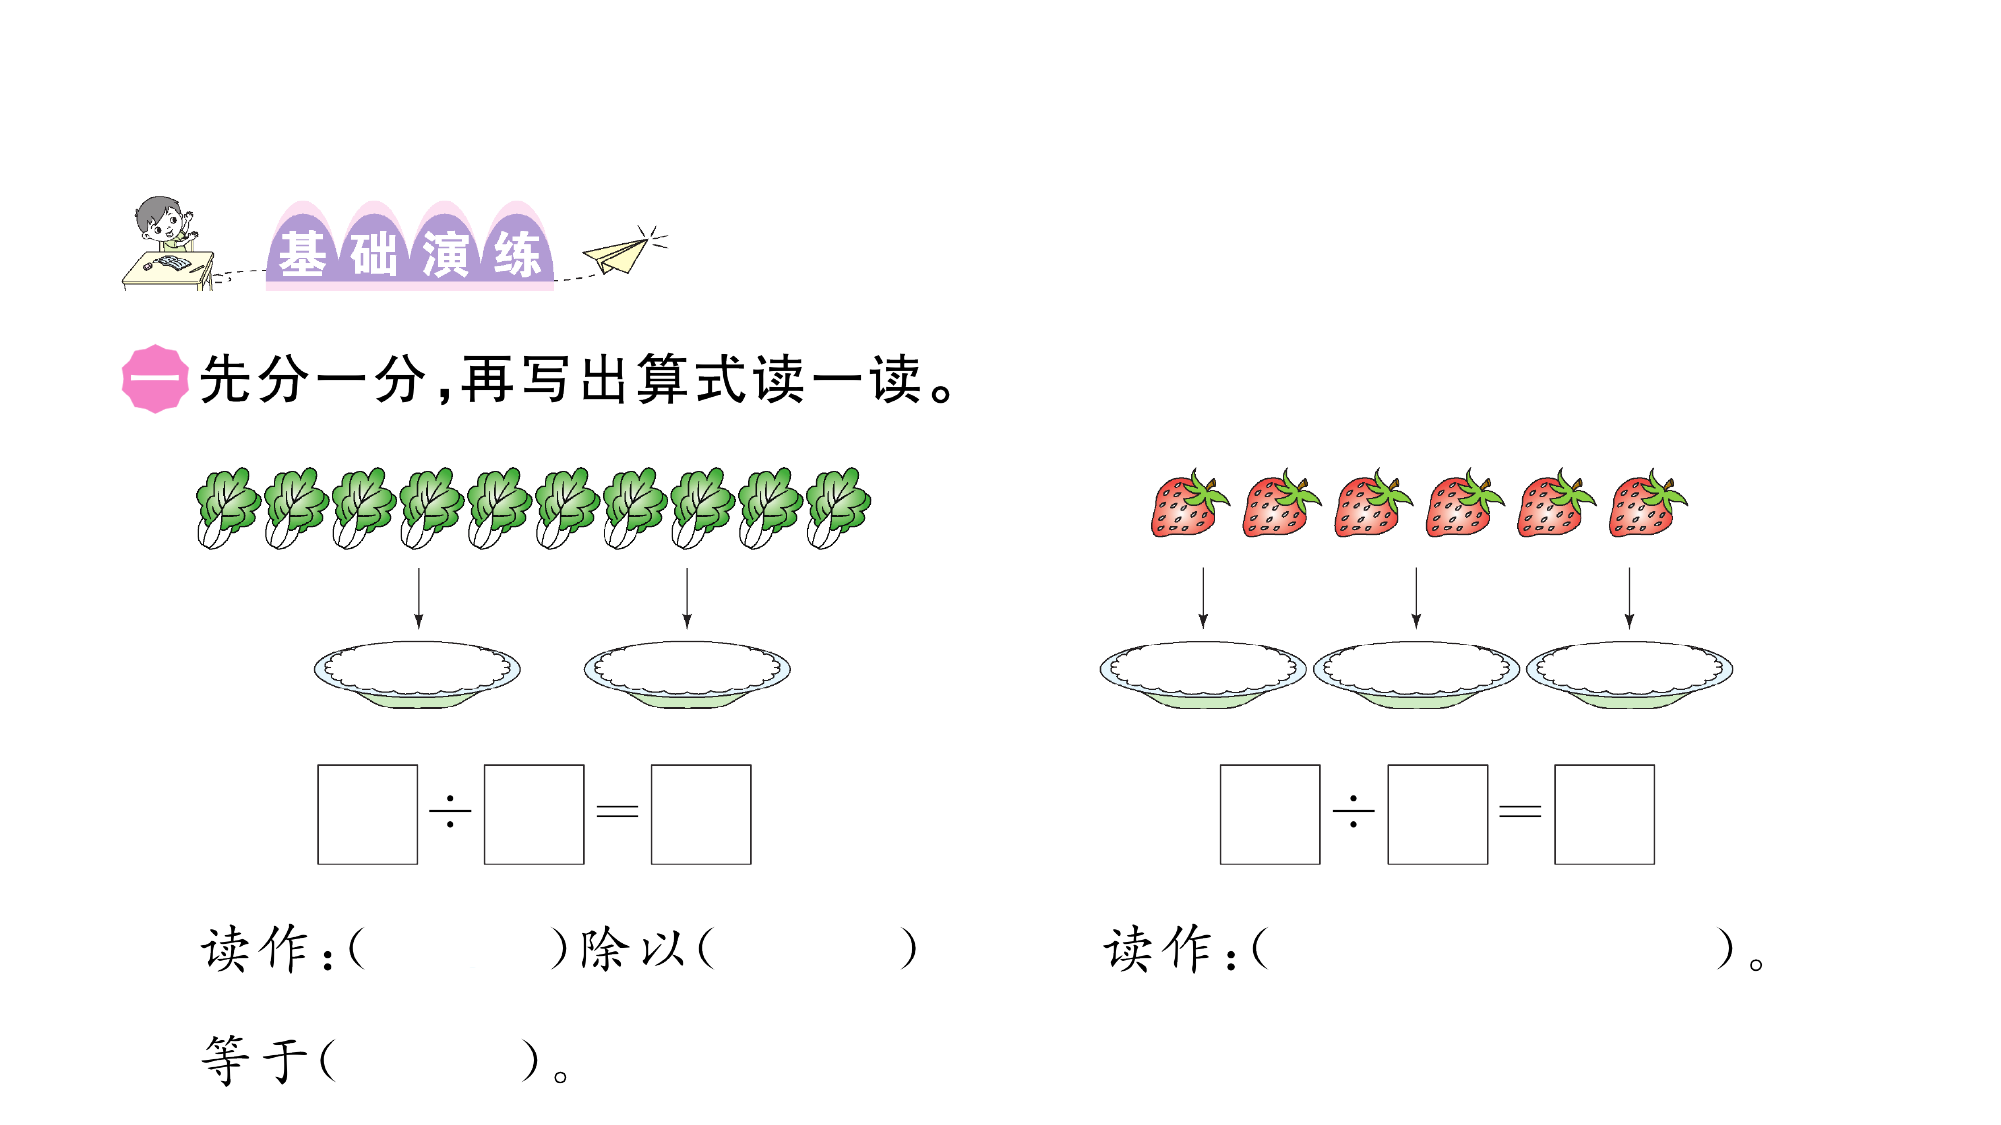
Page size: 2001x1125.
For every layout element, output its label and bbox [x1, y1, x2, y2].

picture [118, 177, 1875, 1115]
